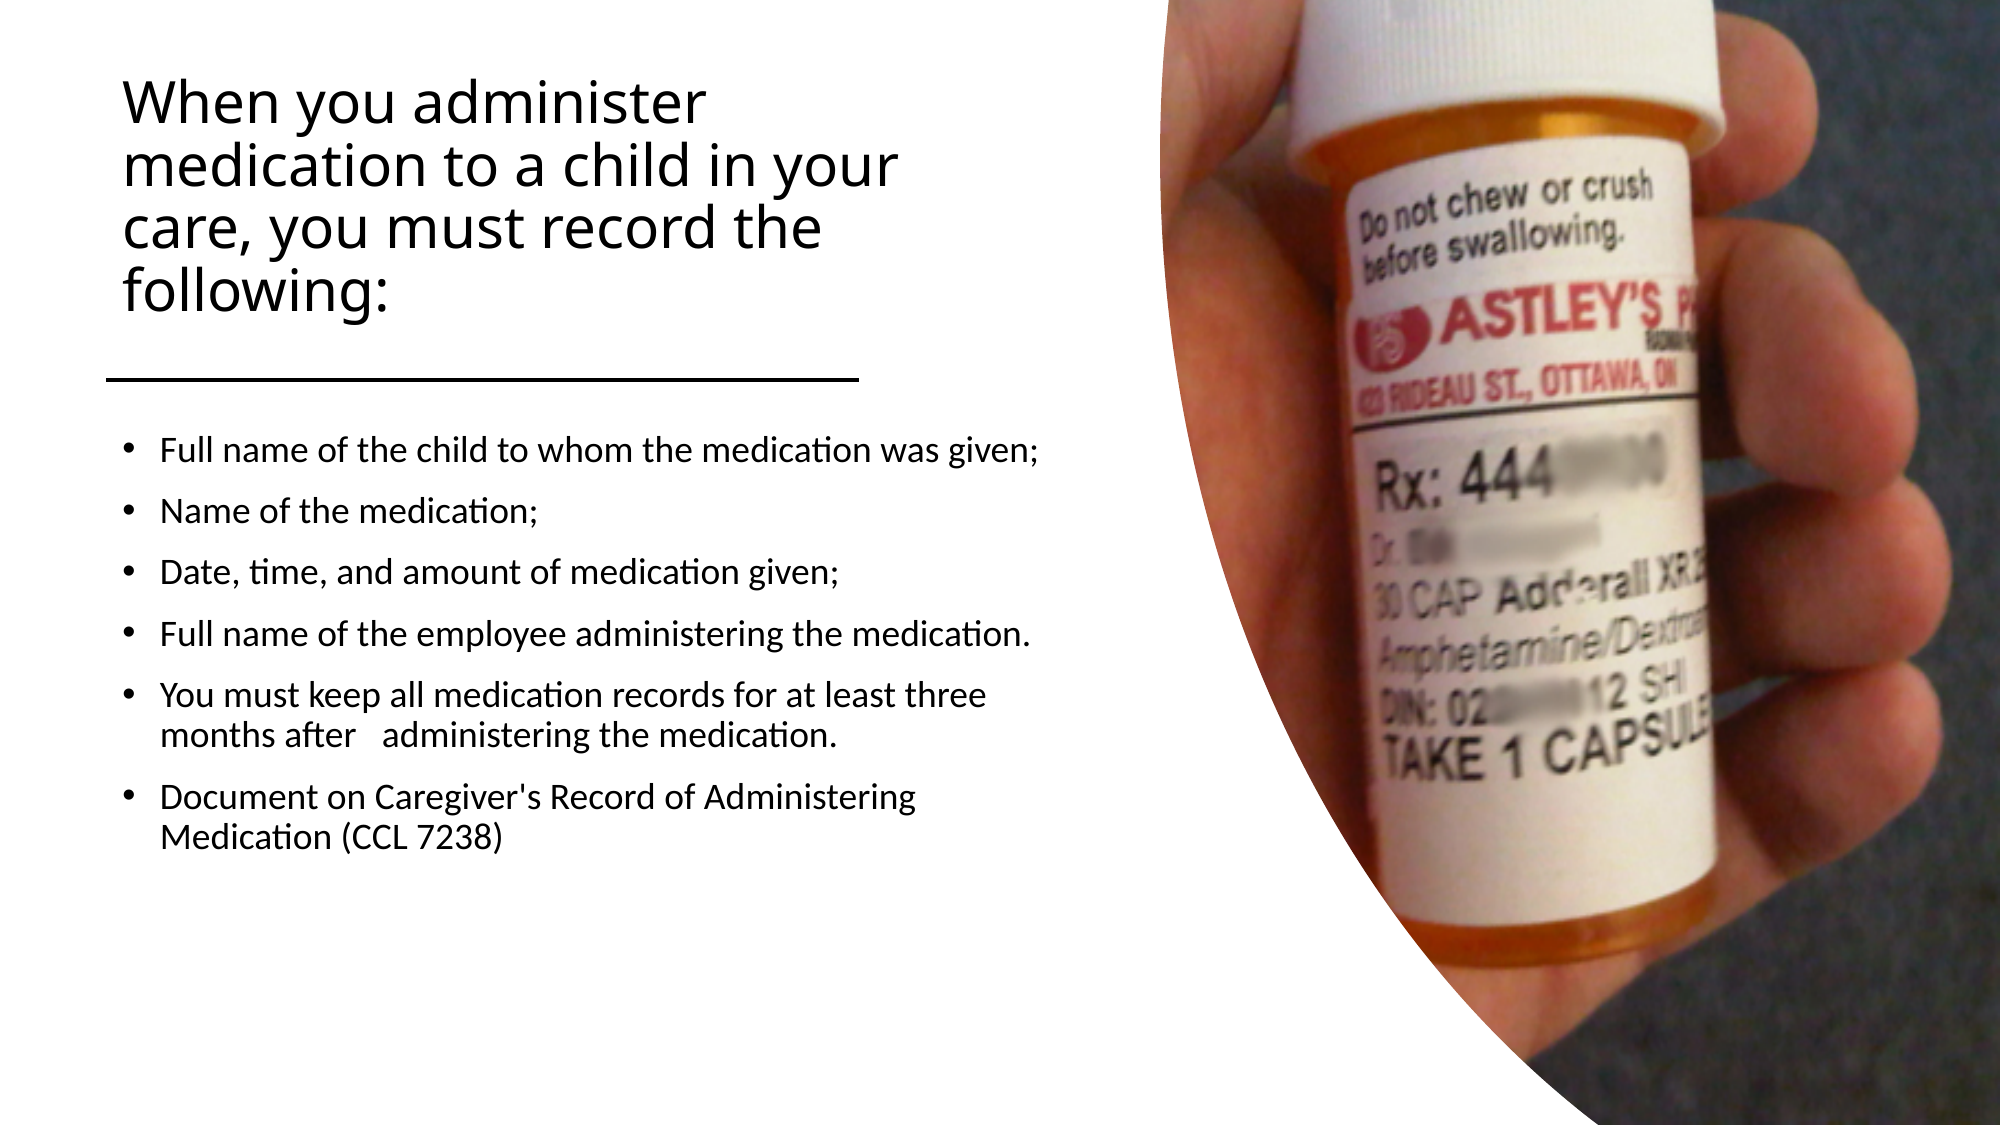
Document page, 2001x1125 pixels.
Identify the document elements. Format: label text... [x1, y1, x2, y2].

picture [1160, 0, 2000, 1125]
title When you administer medication to a child in your care, you must record the following: [107, 59, 948, 338]
list Full name of the child to whom the medication was given; Name of the medication; Date, time, and amount of medication given; Full name of the employee administering the medication. You must keep all medication records for at least three months after administering the medication. Document on Caregiver's Record of Administering Medication (CCL 7238) [107, 422, 1102, 1090]
